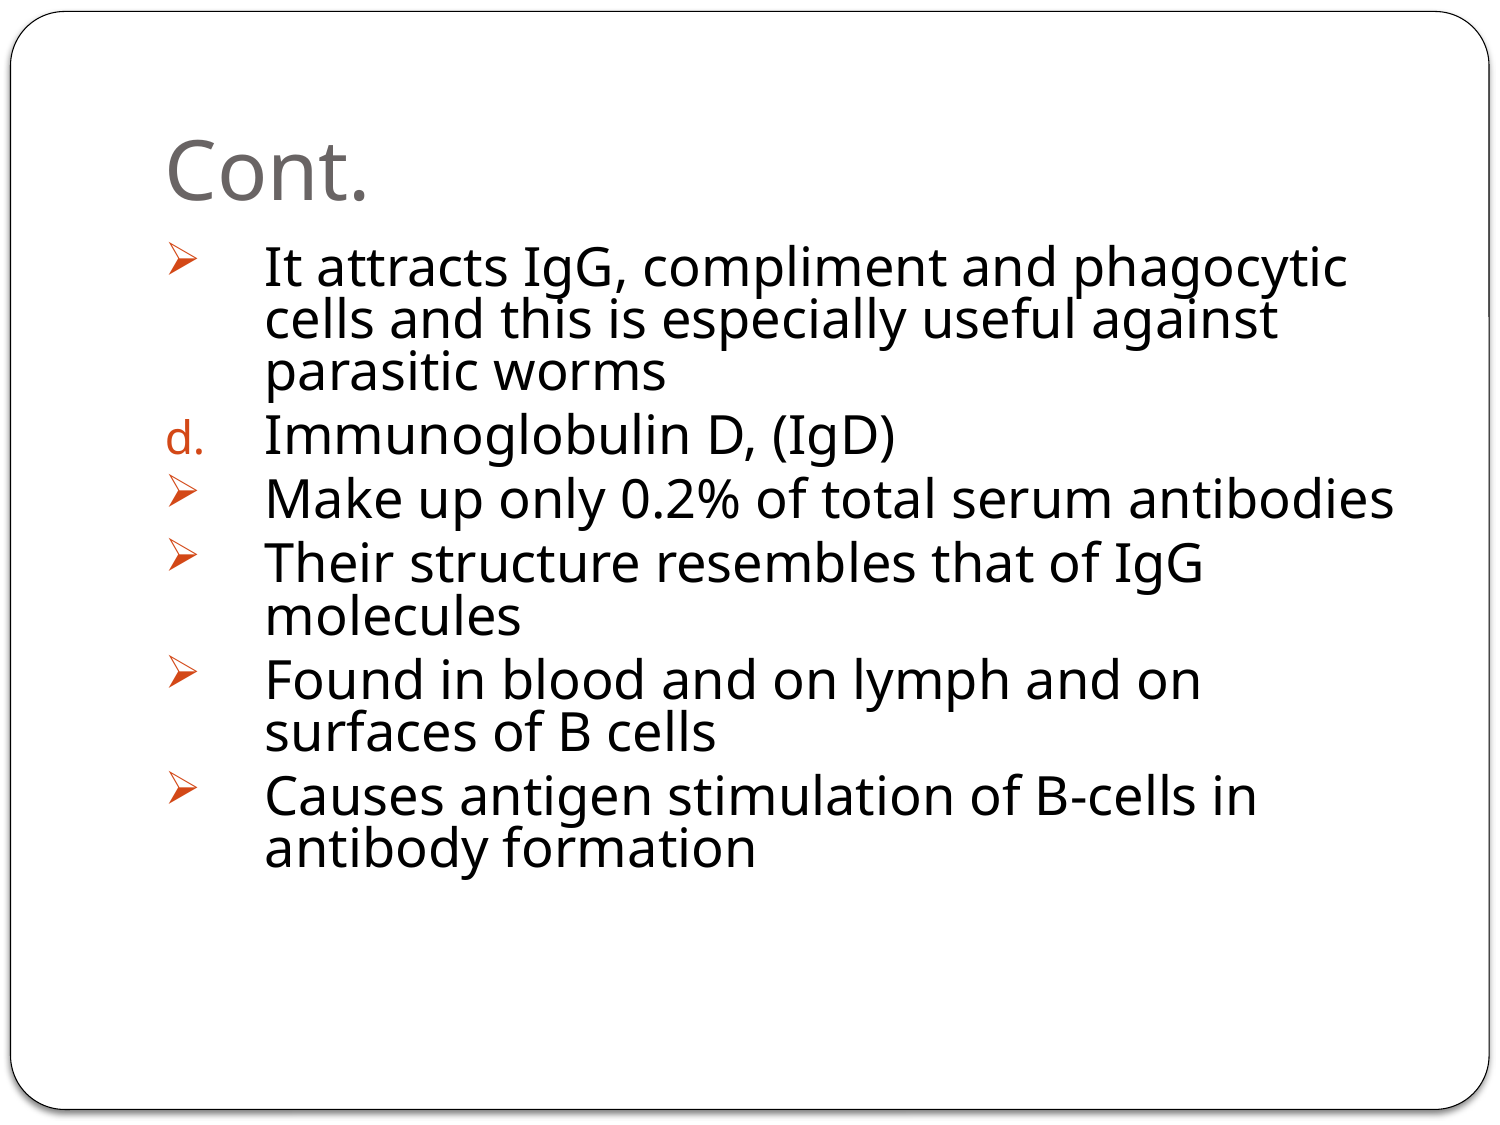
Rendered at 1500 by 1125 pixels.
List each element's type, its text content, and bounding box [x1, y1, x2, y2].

list It attracts IgG, compliment and phagocytic cells and this is especially useful against parasitic worms Immunoglobulin D, (IgD) Make up only 0.2% of total serum antibodies Their structure resembles that of IgG molecules Found in blood and on lymph and on surfaces of B cells Causes antigen stimulation of B-cells in antibody formation [150, 237, 1425, 988]
title Cont. [150, 45, 1425, 233]
